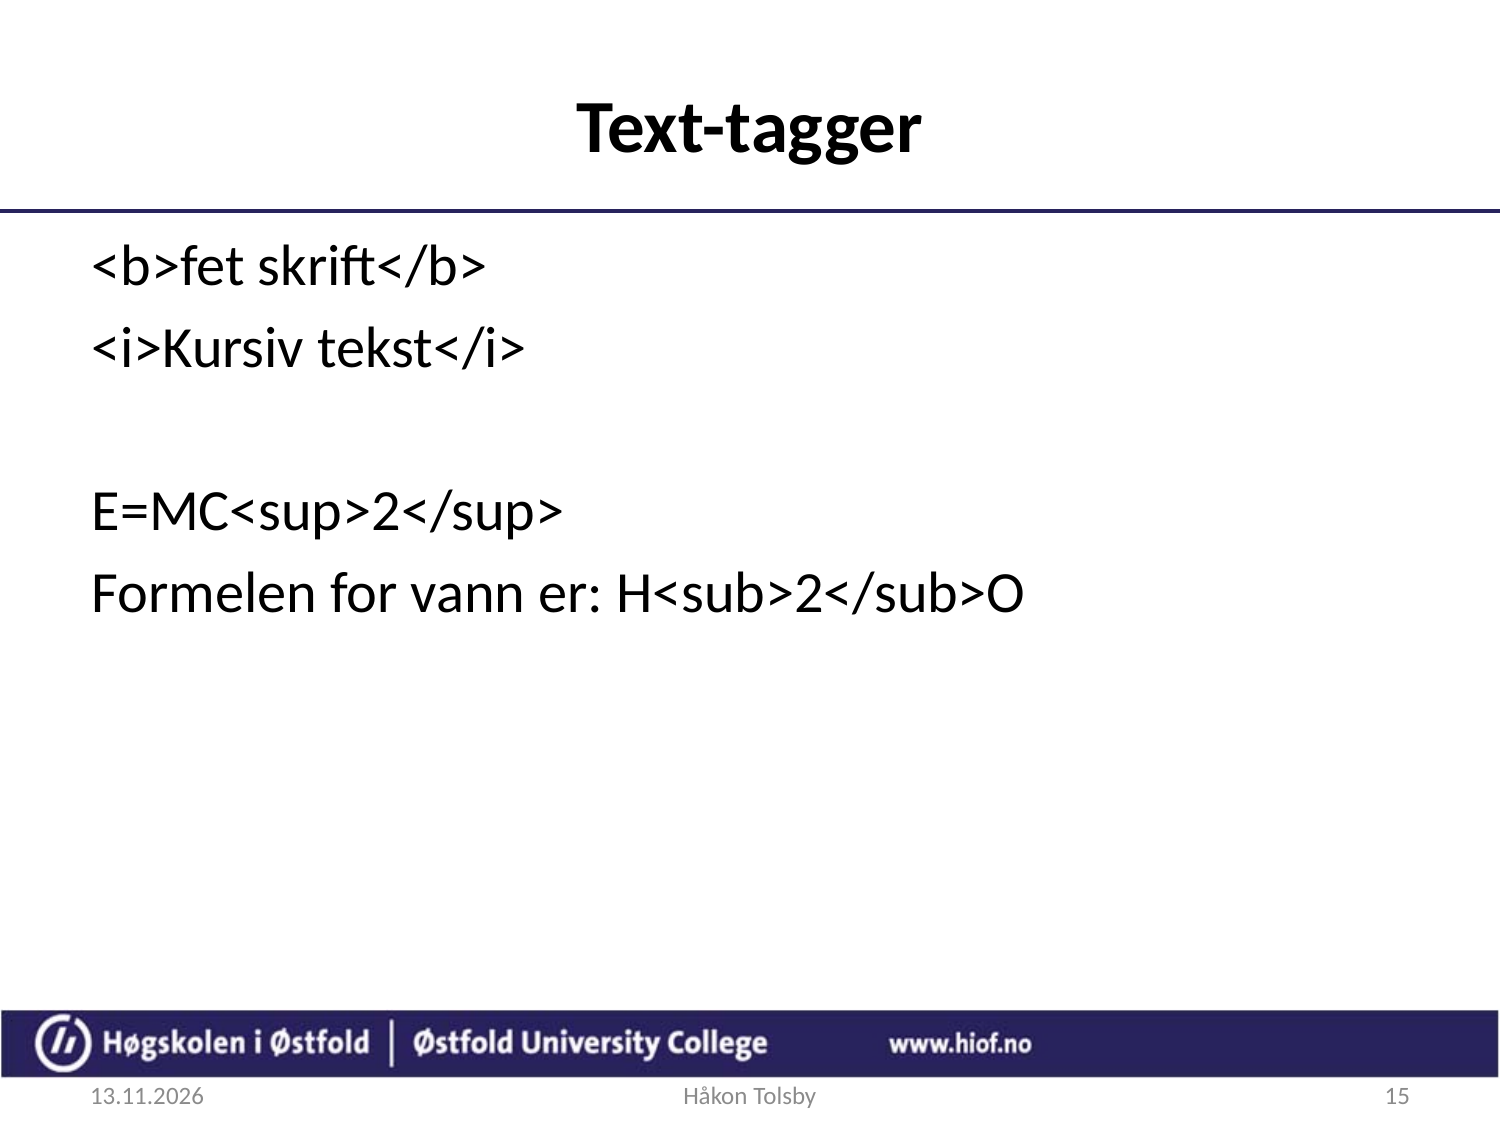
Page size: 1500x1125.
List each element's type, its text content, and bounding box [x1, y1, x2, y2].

picture [0, 1009, 1500, 1079]
slide_number 15 [1074, 1065, 1425, 1125]
footer Håkon Tolsby [512, 1065, 988, 1125]
list <b>fet skrift</b> <i>Kursiv tekst</i> E=MC<sup>2</sup> Formelen for vann er: H<sub>2</sub>O [76, 219, 1427, 991]
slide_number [75, 1065, 425, 1125]
title Text-tagger [75, 45, 1425, 200]
